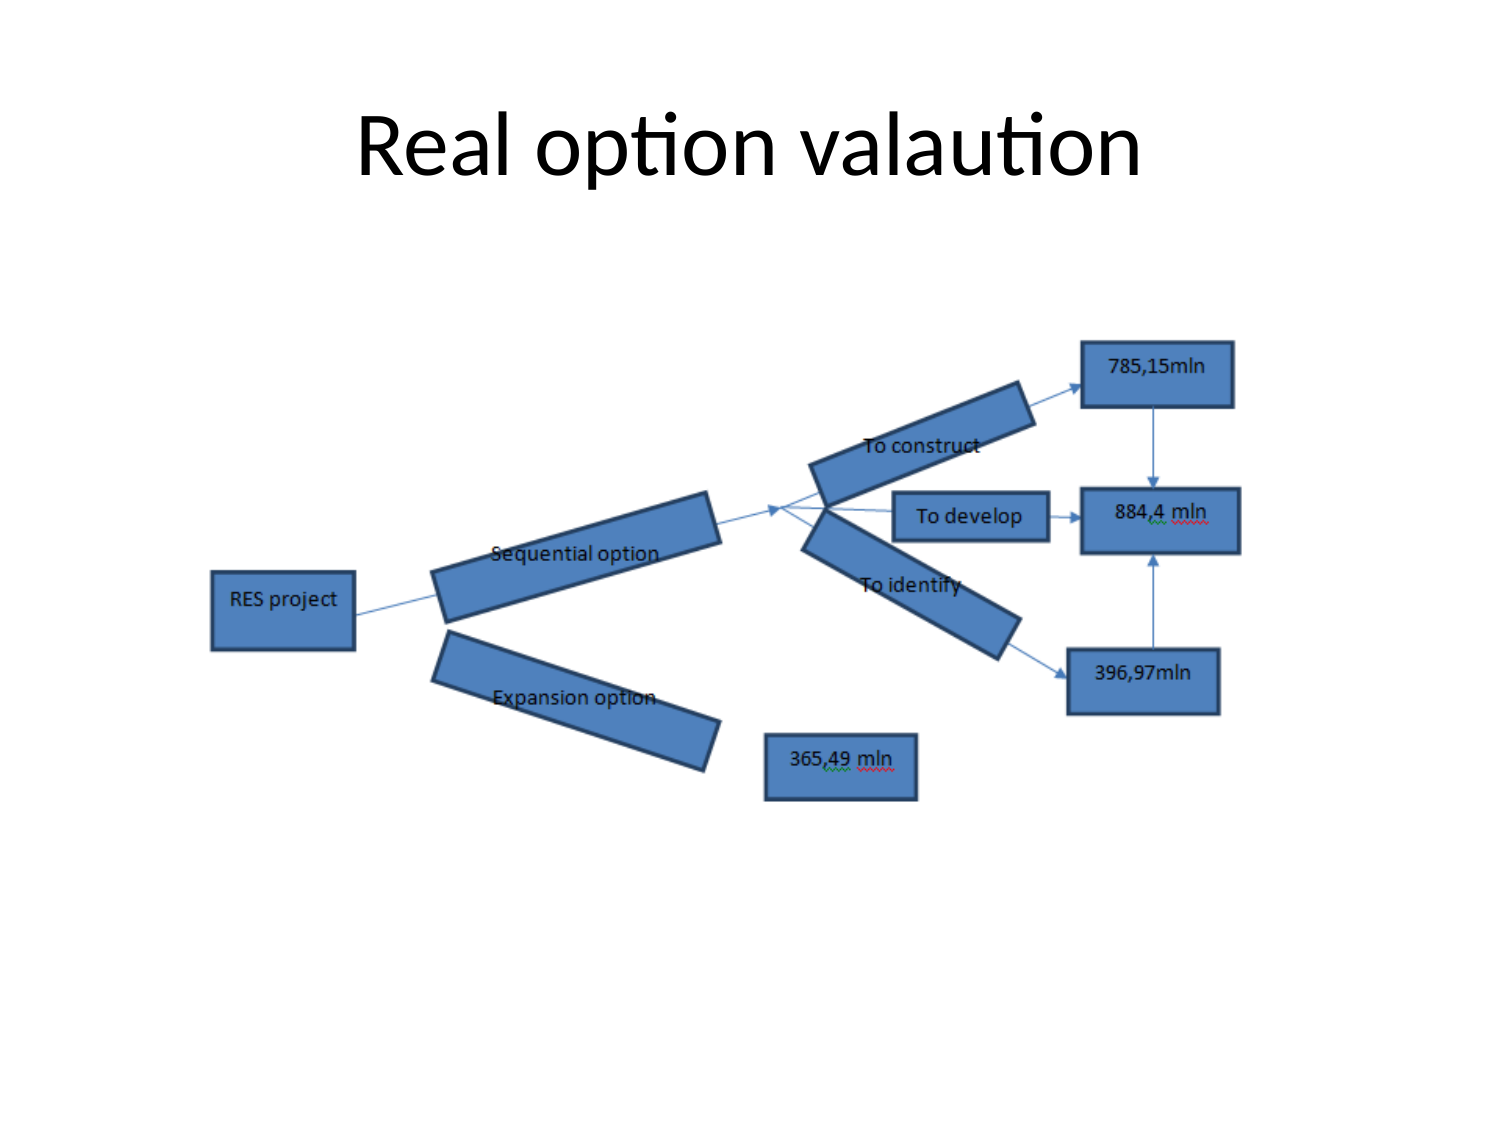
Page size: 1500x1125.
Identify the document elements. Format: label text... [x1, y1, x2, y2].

picture [194, 244, 1306, 880]
title Real option valaution [75, 45, 1425, 233]
